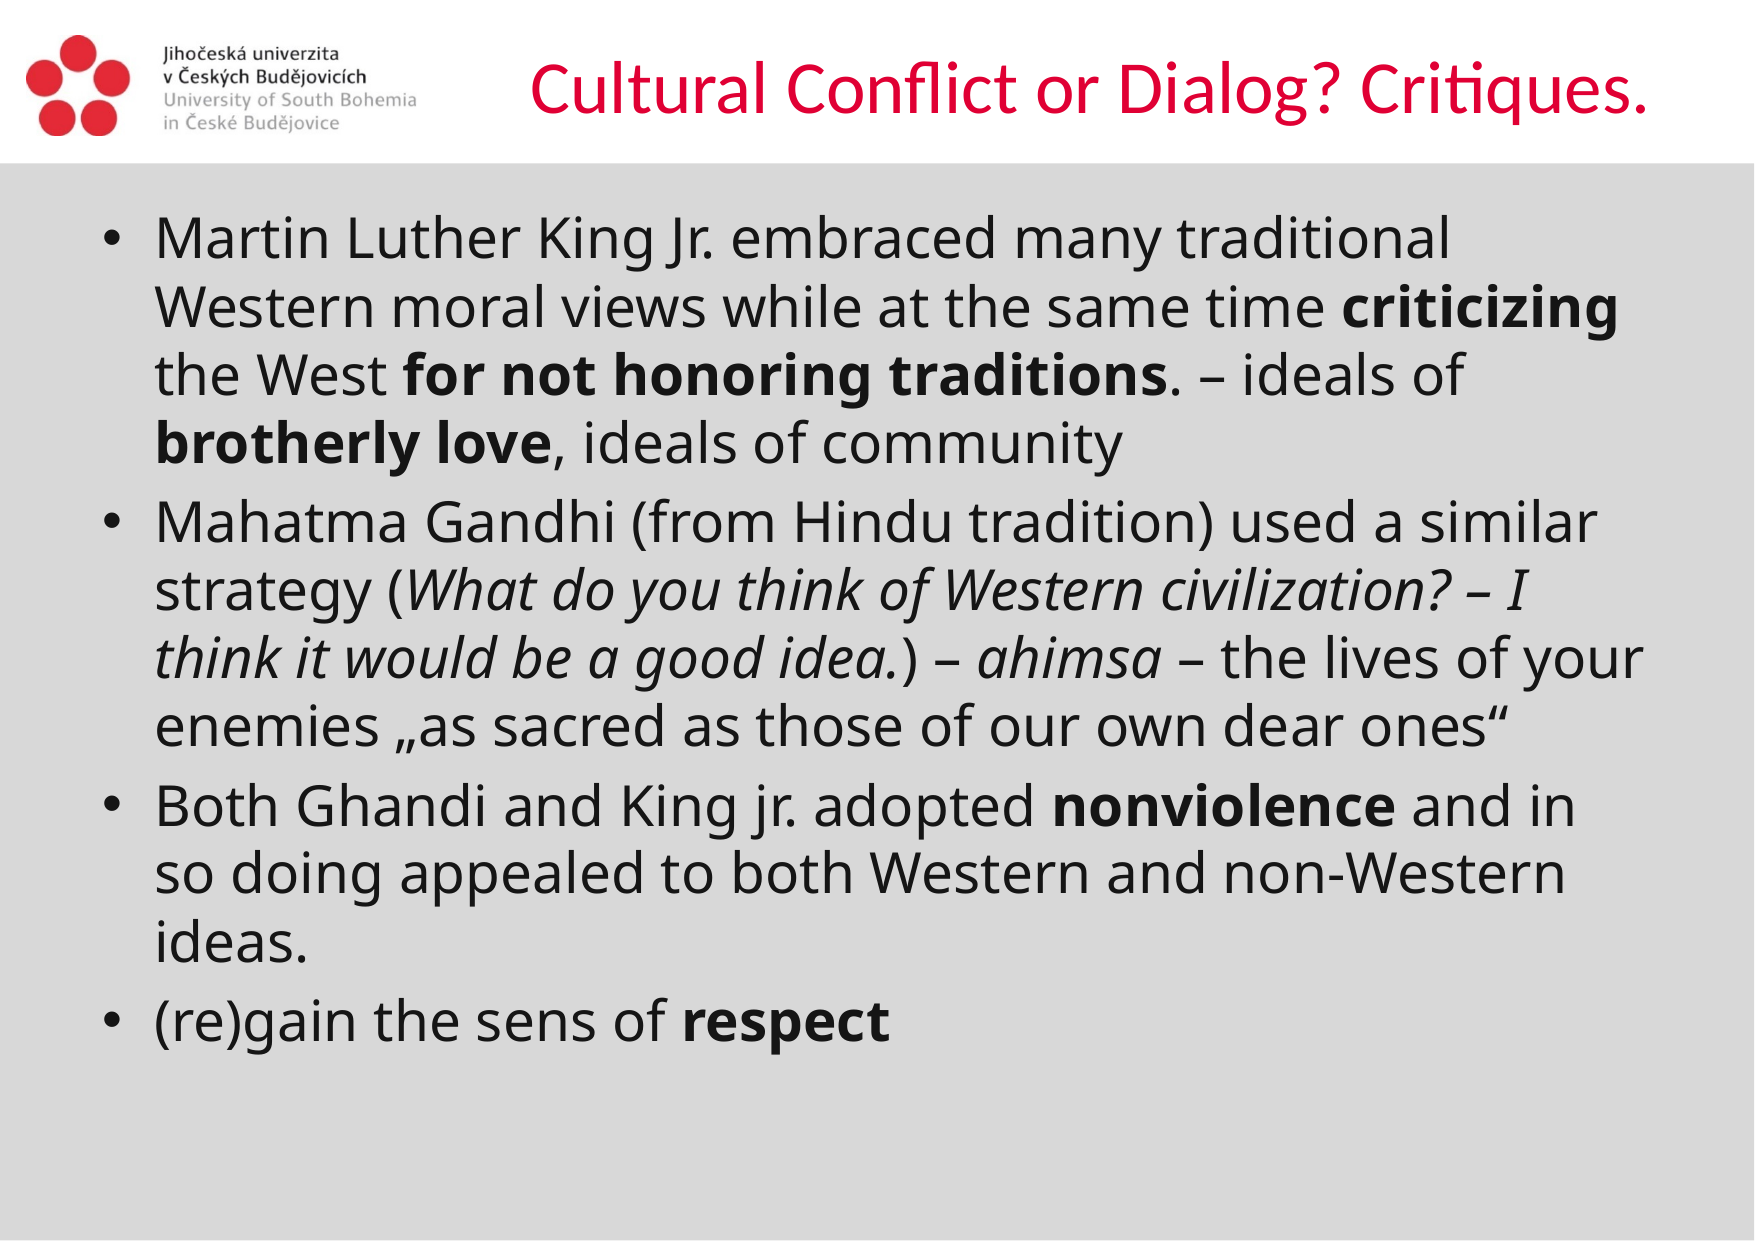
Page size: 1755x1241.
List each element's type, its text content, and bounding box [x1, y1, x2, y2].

list Martin Luther King Jr. embraced many traditional Western moral views while at the same time criticizing the West for not honoring traditions. – ideals of brotherly love, ideals of community Mahatma Gandhi (from Hindu tradition) used a similar strategy (What do you think of Western civilization? – I think it would be a good idea.) – ahimsa – the lives of your enemies „as sacred as those of our own dear ones“ Both Ghandi and King jr. adopted nonviolence and in so doing appealed to both Western and non-Western ideas. (re)gain the sens of respect [87, 194, 1667, 1109]
picture [26, 35, 417, 136]
title Cultural Conflict or Dialog? Critiques. [448, 29, 1667, 139]
